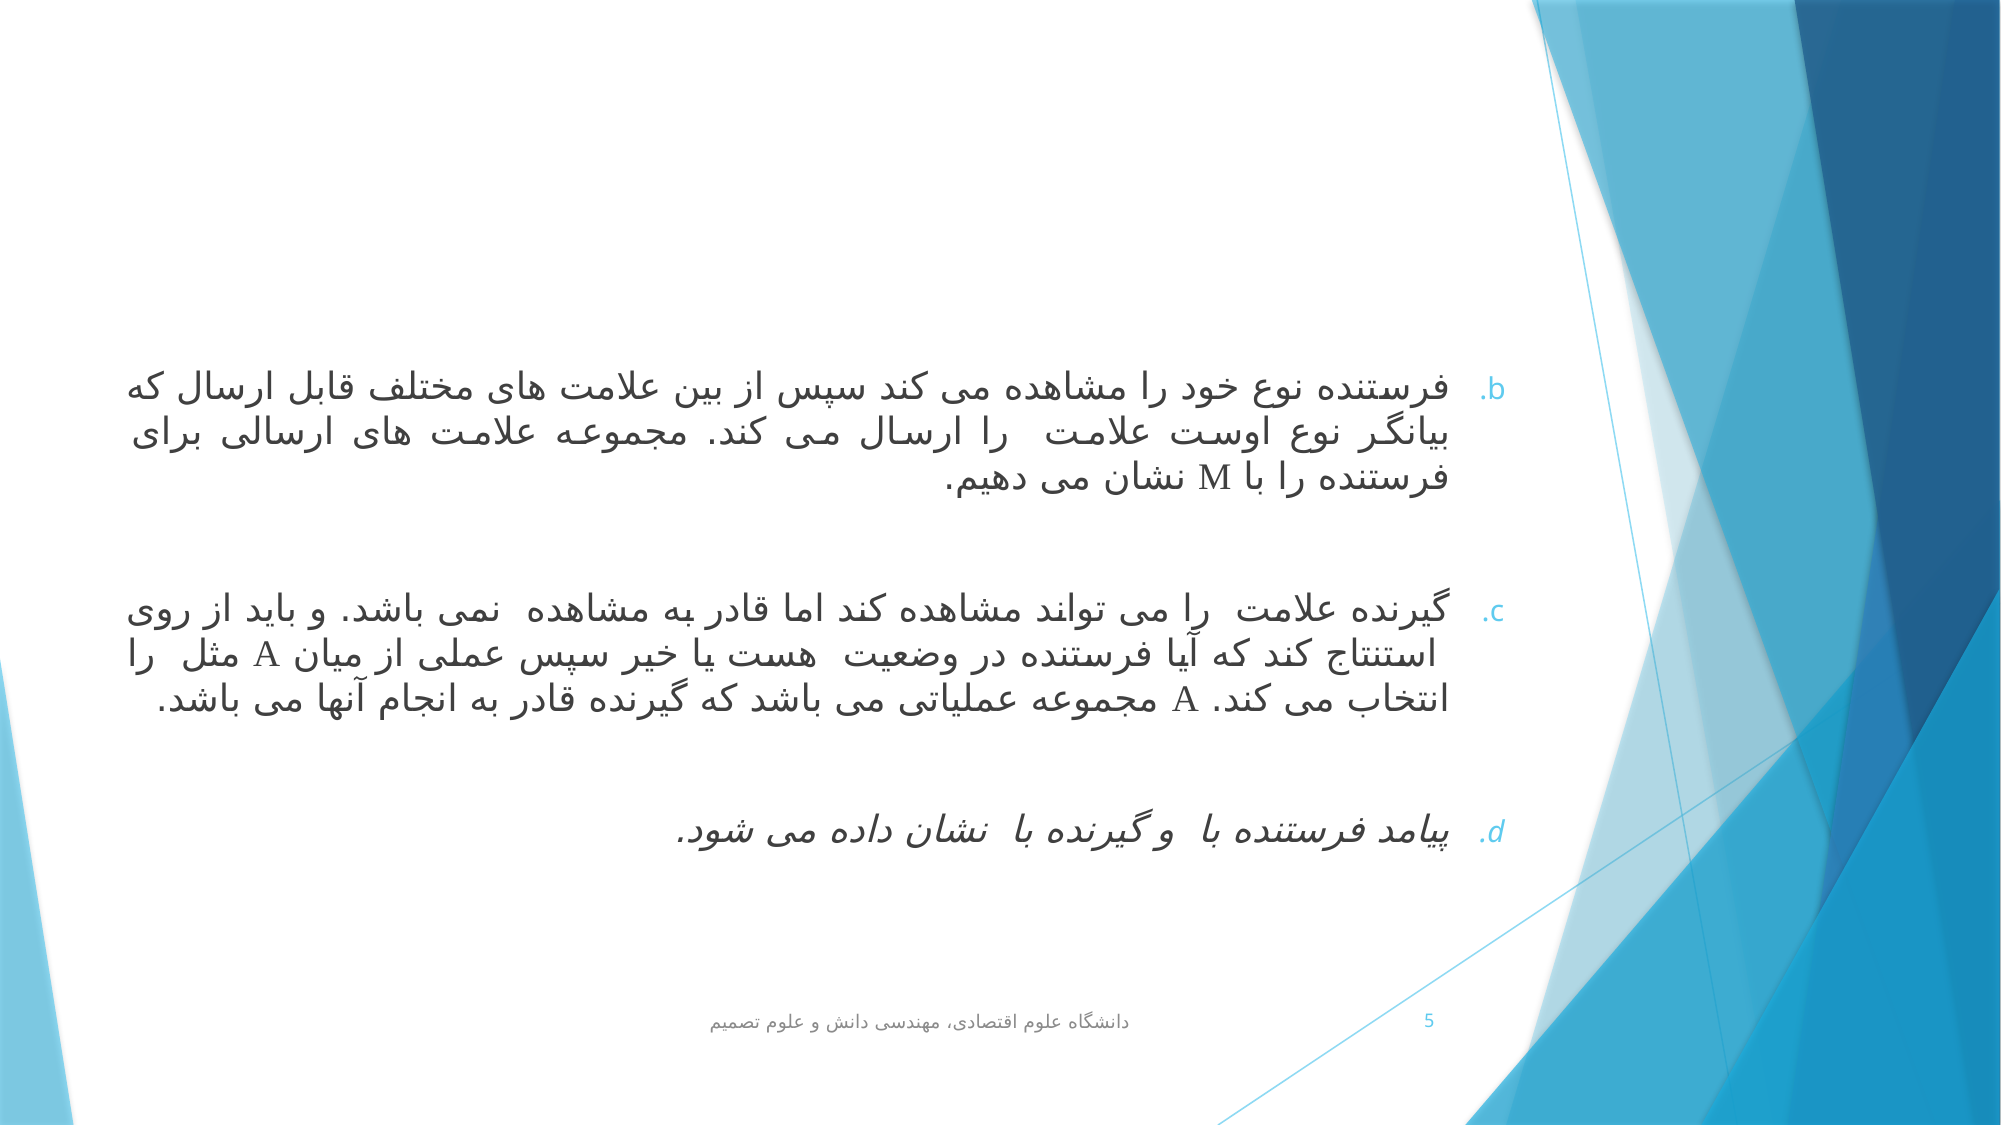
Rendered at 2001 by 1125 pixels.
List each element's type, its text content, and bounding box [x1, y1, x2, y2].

slide_number 5 [1409, 991, 1522, 1051]
footer دانشگاه علوم اقتصادی، مهندسی دانش و علوم تصمیم [111, 991, 1145, 1051]
